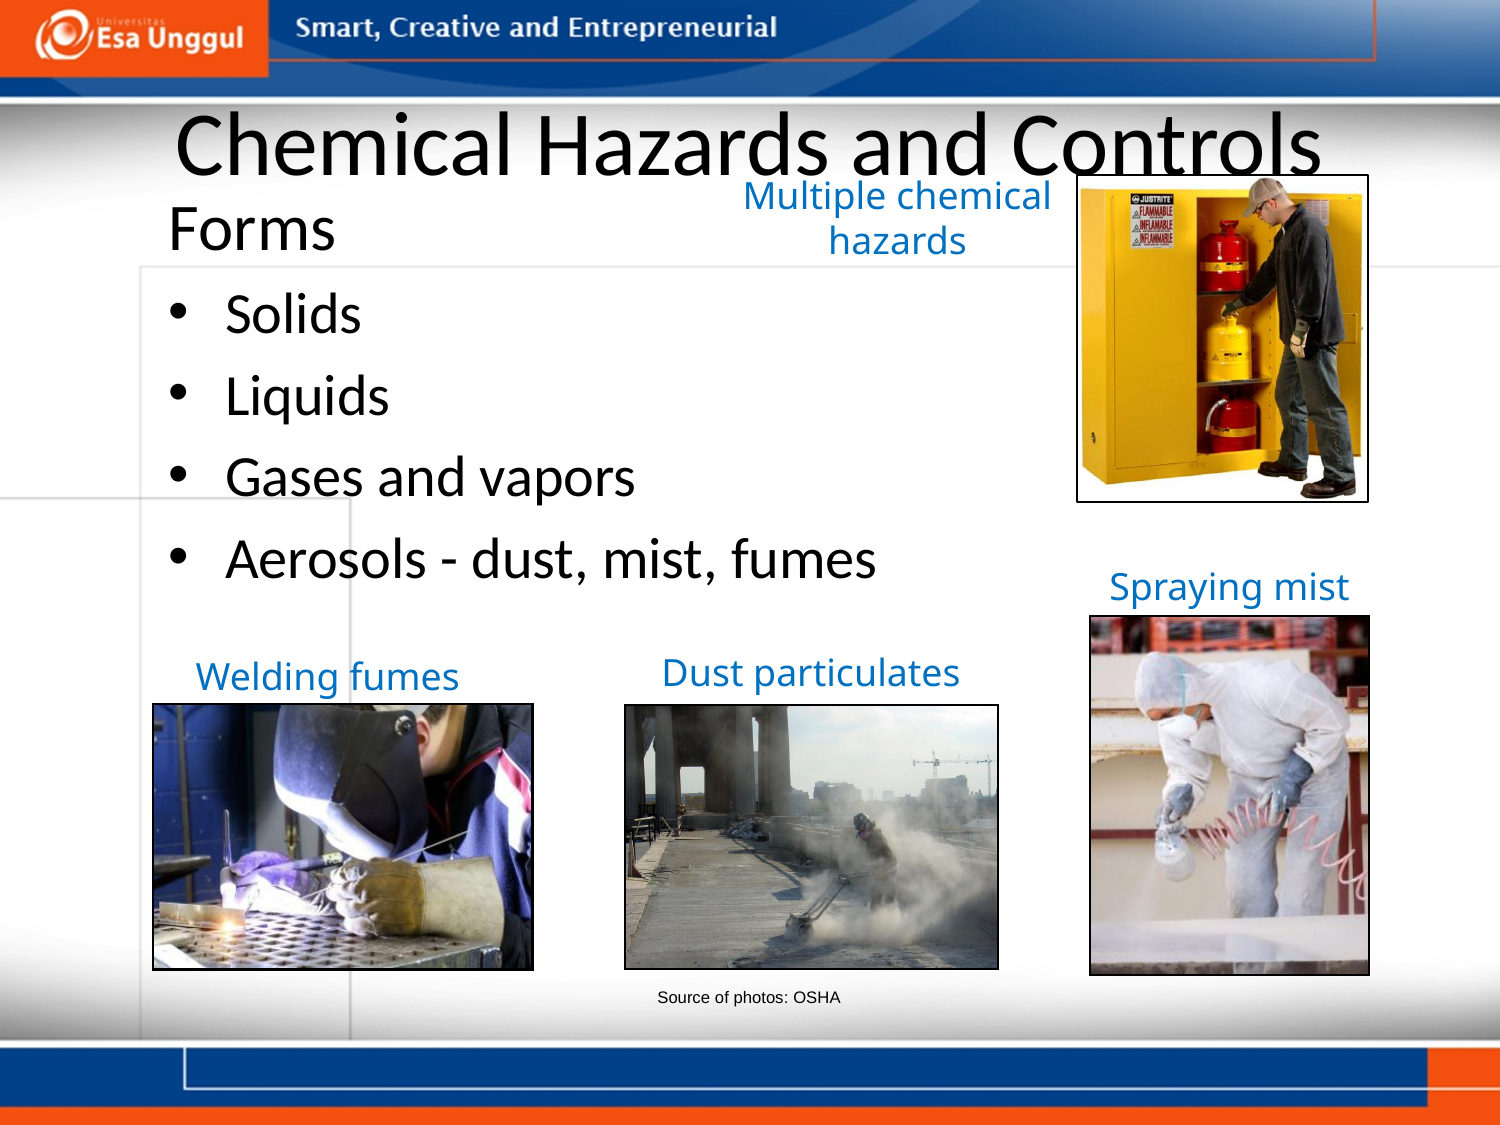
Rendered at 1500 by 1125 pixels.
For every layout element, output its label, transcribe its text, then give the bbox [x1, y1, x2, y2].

title Chemical Hazards and Controls [75, 45, 1425, 233]
list Forms Solids Liquids Gases and vapors Aerosols - dust, mist, fumes [153, 176, 980, 639]
text_box Welding fumes [124, 646, 532, 706]
text_box Spraying mist [1071, 555, 1388, 616]
text_box Dust particulates [623, 641, 1000, 702]
picture [0, 0, 1500, 1125]
text_box Multiple chemical hazards [675, 164, 1120, 270]
text_box Source of photos: OSHA [625, 979, 873, 1015]
